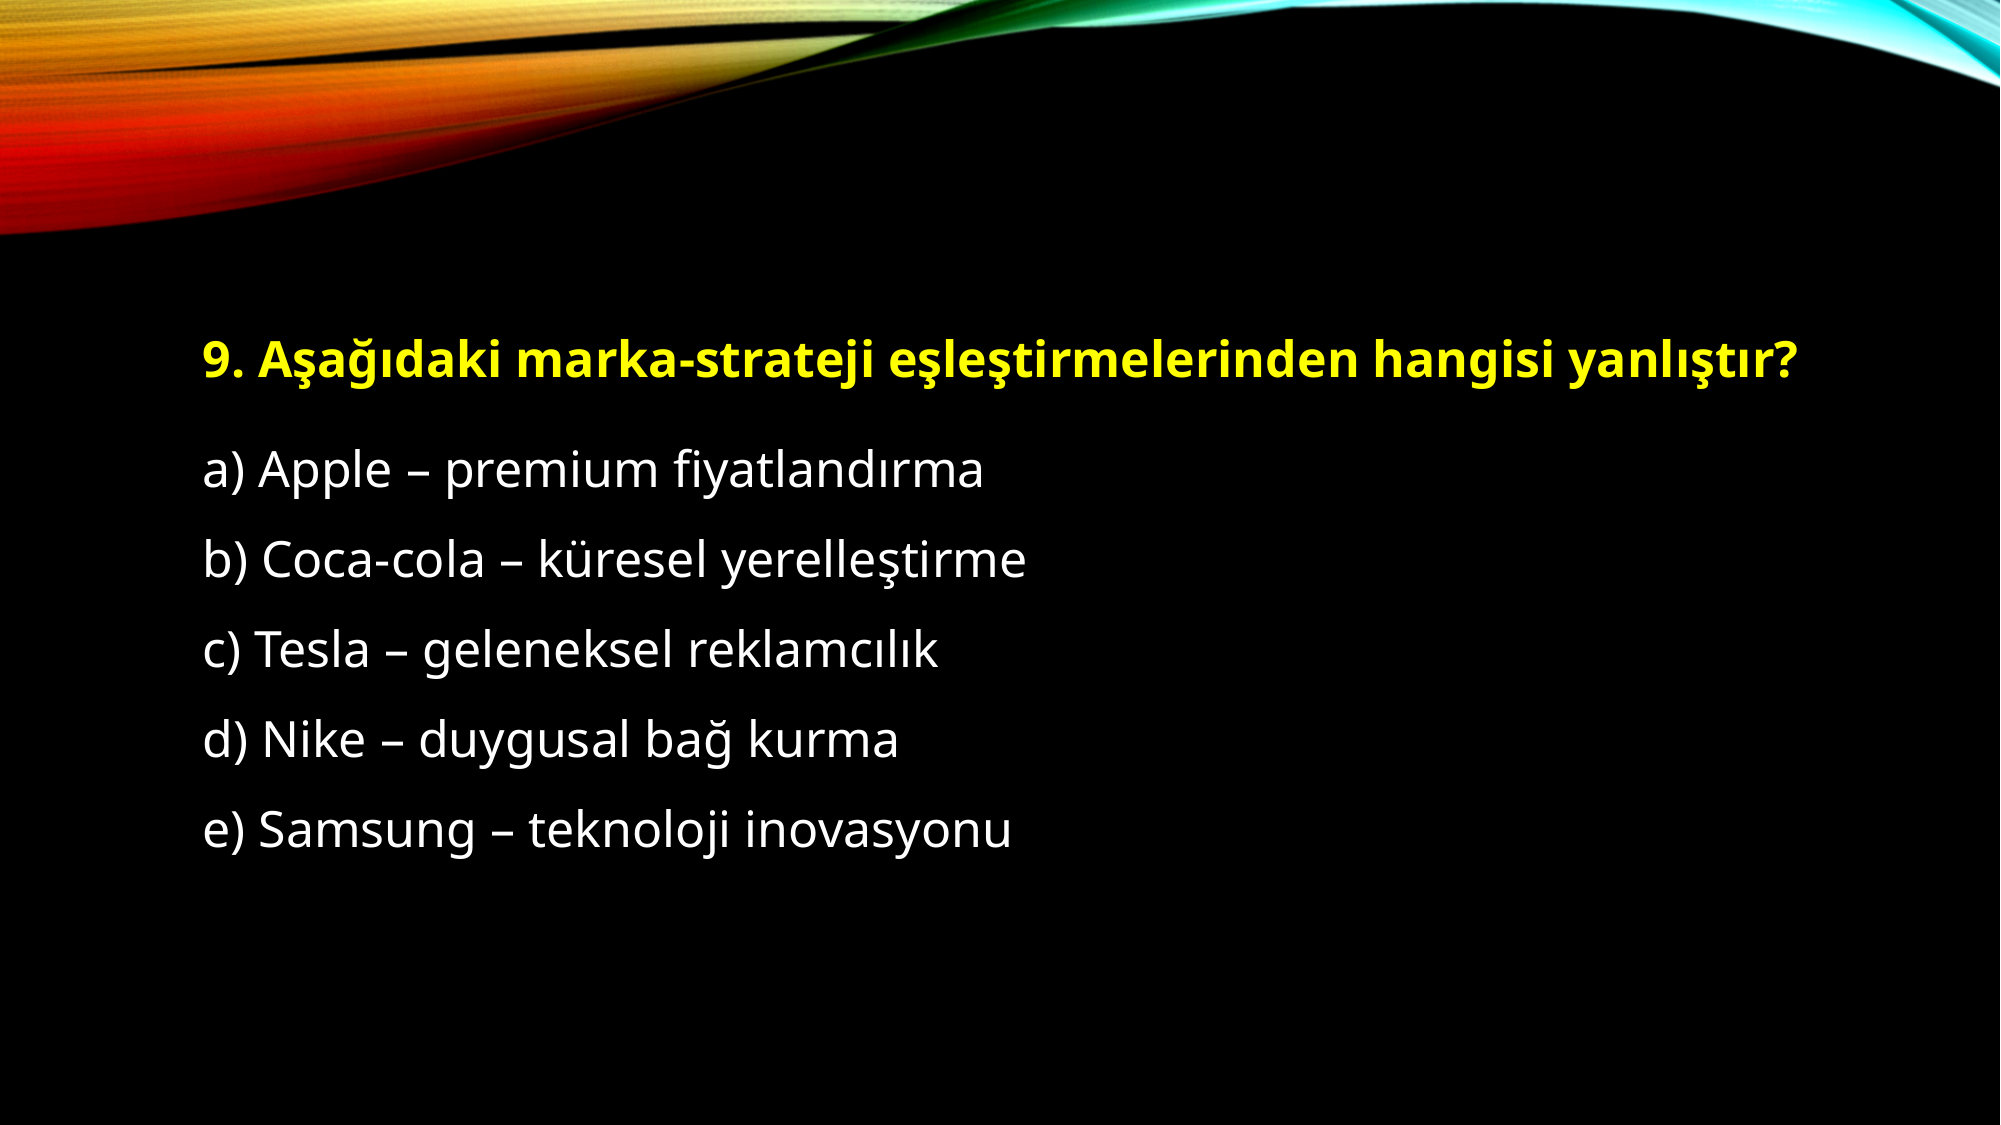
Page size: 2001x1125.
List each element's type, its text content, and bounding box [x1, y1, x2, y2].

list 9. Aşağıdaki marka-strateji eşleştirmelerinden hangisi yanlıştır? a) Apple – premium fiyatlandırma b) Coca-cola – küresel yerelleştirme c) Tesla – geleneksel reklamcılık d) Nike – duygusal bağ kurma e) Samsung – teknoloji inovasyonu [37, 97, 1944, 1073]
picture [0, 0, 2000, 237]
